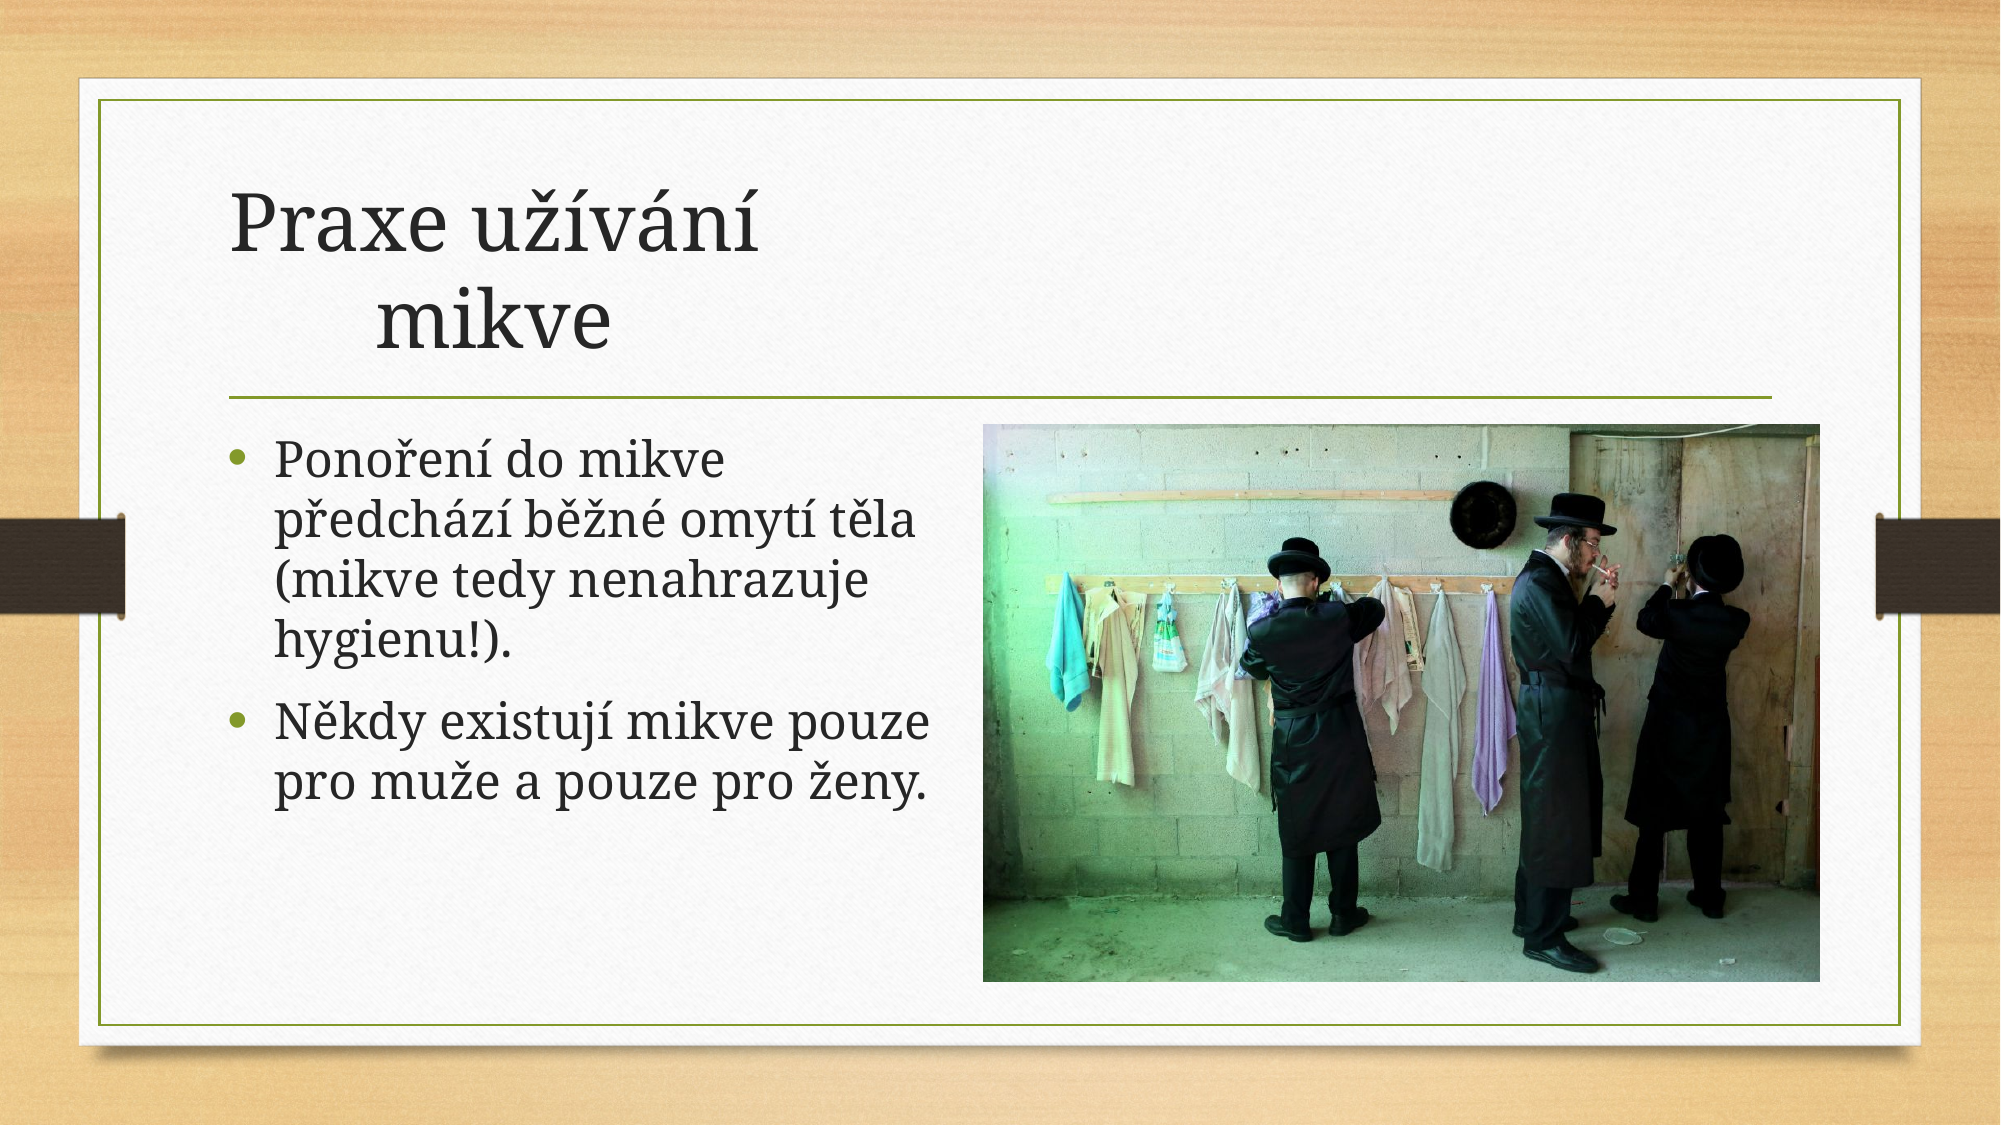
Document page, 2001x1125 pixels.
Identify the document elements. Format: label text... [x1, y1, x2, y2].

picture [0, 0, 2001, 1125]
title Praxe užívání mikve [212, 161, 777, 375]
list Ponoření do mikve předchází běžné omytí těla (mikve tedy nenahrazuje hygienu!). Někdy existují mikve pouze pro muže a pouze pro ženy. [212, 419, 973, 964]
